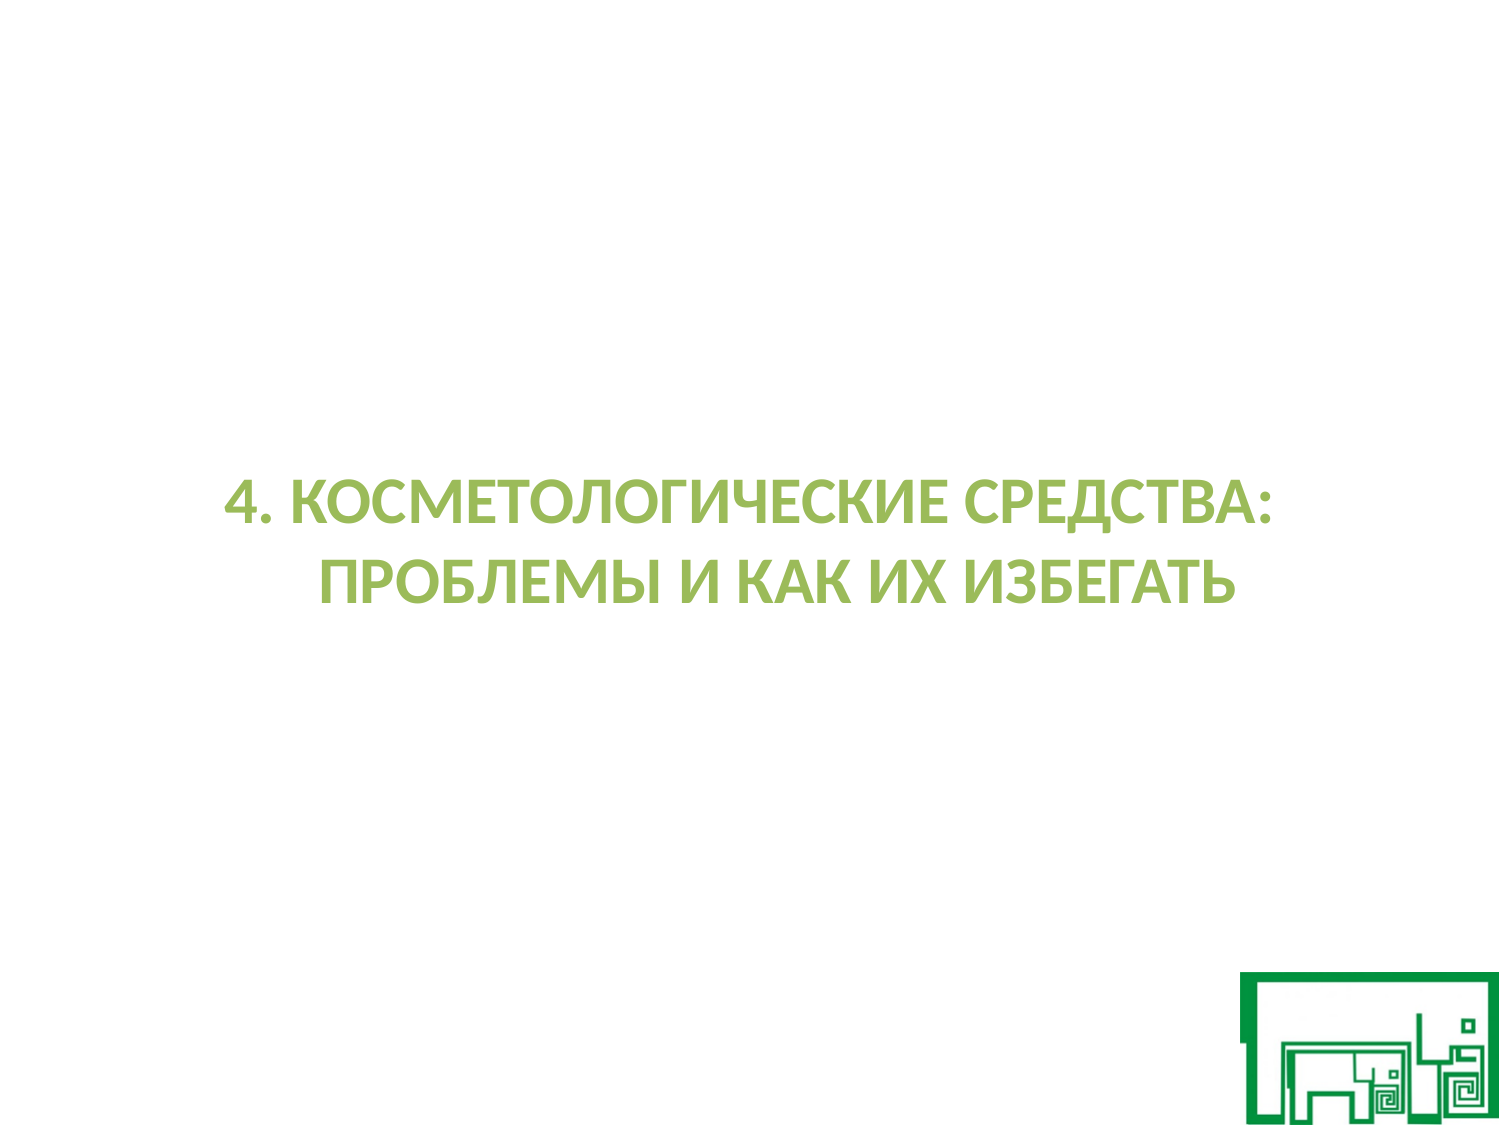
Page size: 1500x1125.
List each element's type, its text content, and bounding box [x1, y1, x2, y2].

picture [1239, 972, 1499, 1125]
list 4. КОСМЕТОЛОГИЧЕСКИЕ СРЕДСТВА: ПРОБЛЕМЫ И КАК ИХ ИЗБЕГАТЬ [75, 262, 1425, 1005]
